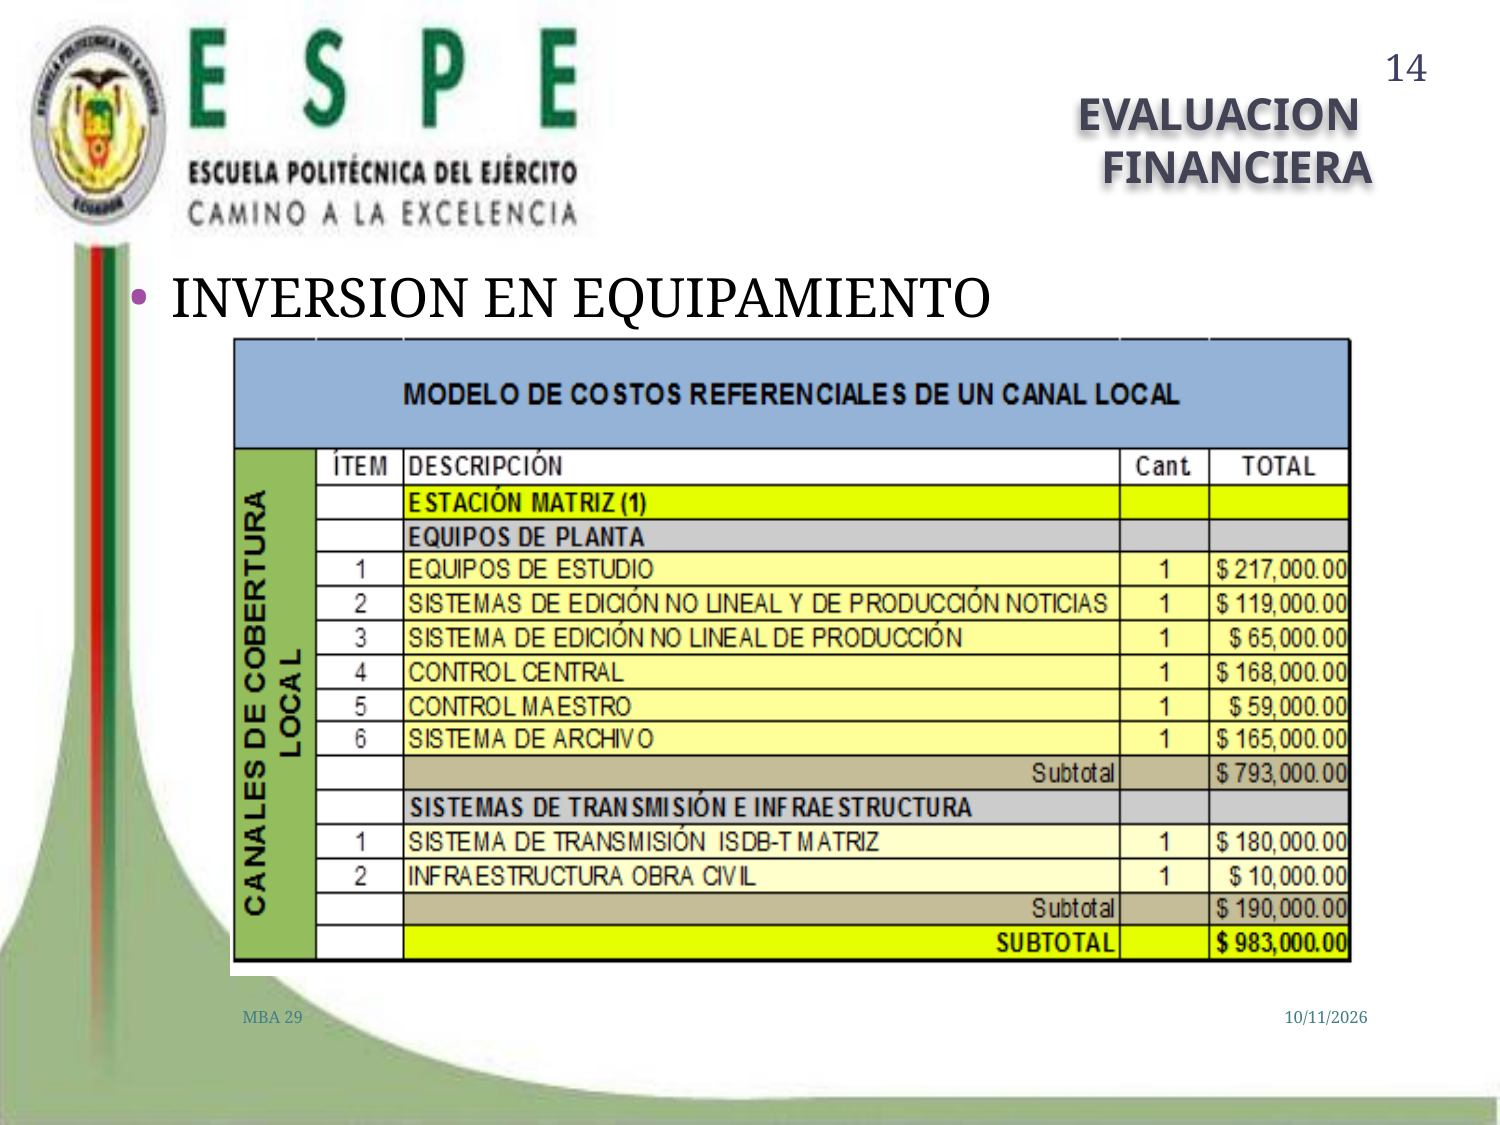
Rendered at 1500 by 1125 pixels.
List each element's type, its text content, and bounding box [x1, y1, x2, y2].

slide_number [1269, 999, 1427, 1075]
picture [0, 1, 1500, 1125]
footer MBA 29 [100, 999, 318, 1075]
title EVALUACION FINANCIERA [123, 78, 1388, 254]
list INVERSION EN EQUIPAMIENTO [96, 255, 1447, 965]
slide_number 14 [1316, 42, 1442, 103]
